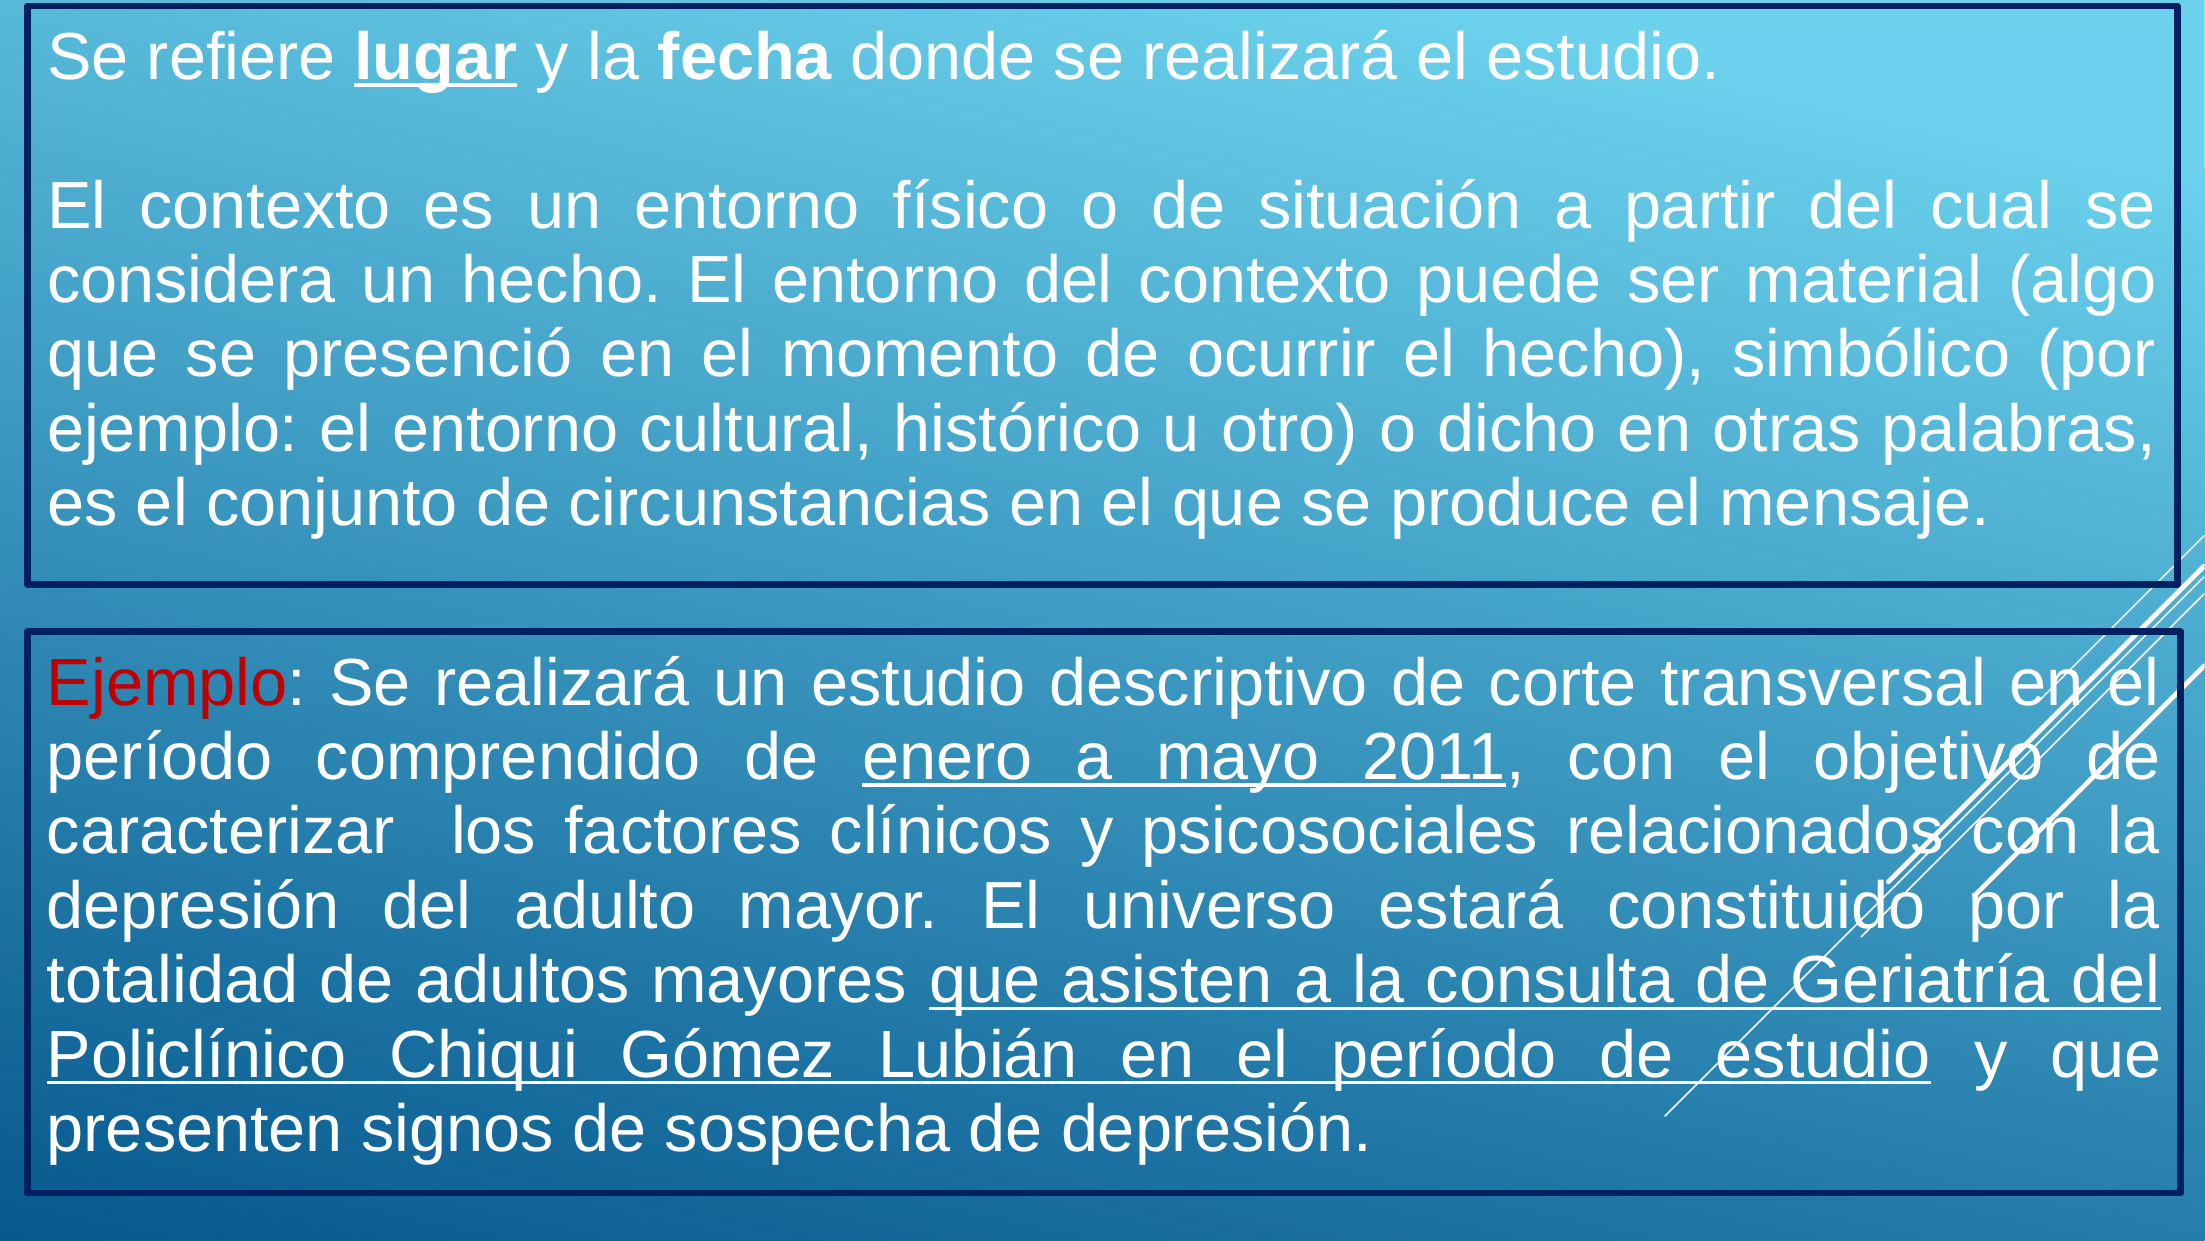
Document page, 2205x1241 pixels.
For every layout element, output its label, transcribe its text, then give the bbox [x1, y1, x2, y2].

text_box Ejemplo: Se realizará un estudio descriptivo de corte transversal en el período comprendido de enero a mayo 2011, con el objetivo de caracterizar los factores clínicos y psicosociales relacionados con la depresión del adulto mayor. El universo estará constituido por la totalidad de adultos mayores que asisten a la consulta de Geriatría del Policlínico Chiqui Gómez Lubián en el período de estudio y que presenten signos de sospecha de depresión. [27, 631, 2181, 1193]
text_box Se refiere lugar y la fecha donde se realizará el estudio. El contexto es un entorno físico o de situación a partir del cual se considera un hecho. El entorno del contexto puede ser material (algo que se presenció en el momento de ocurrir el hecho), simbólico (por ejemplo: el entorno cultural, histórico u otro) o dicho en otras palabras, es el conjunto de circunstancias en el que se produce el mensaje. [27, 5, 2178, 585]
